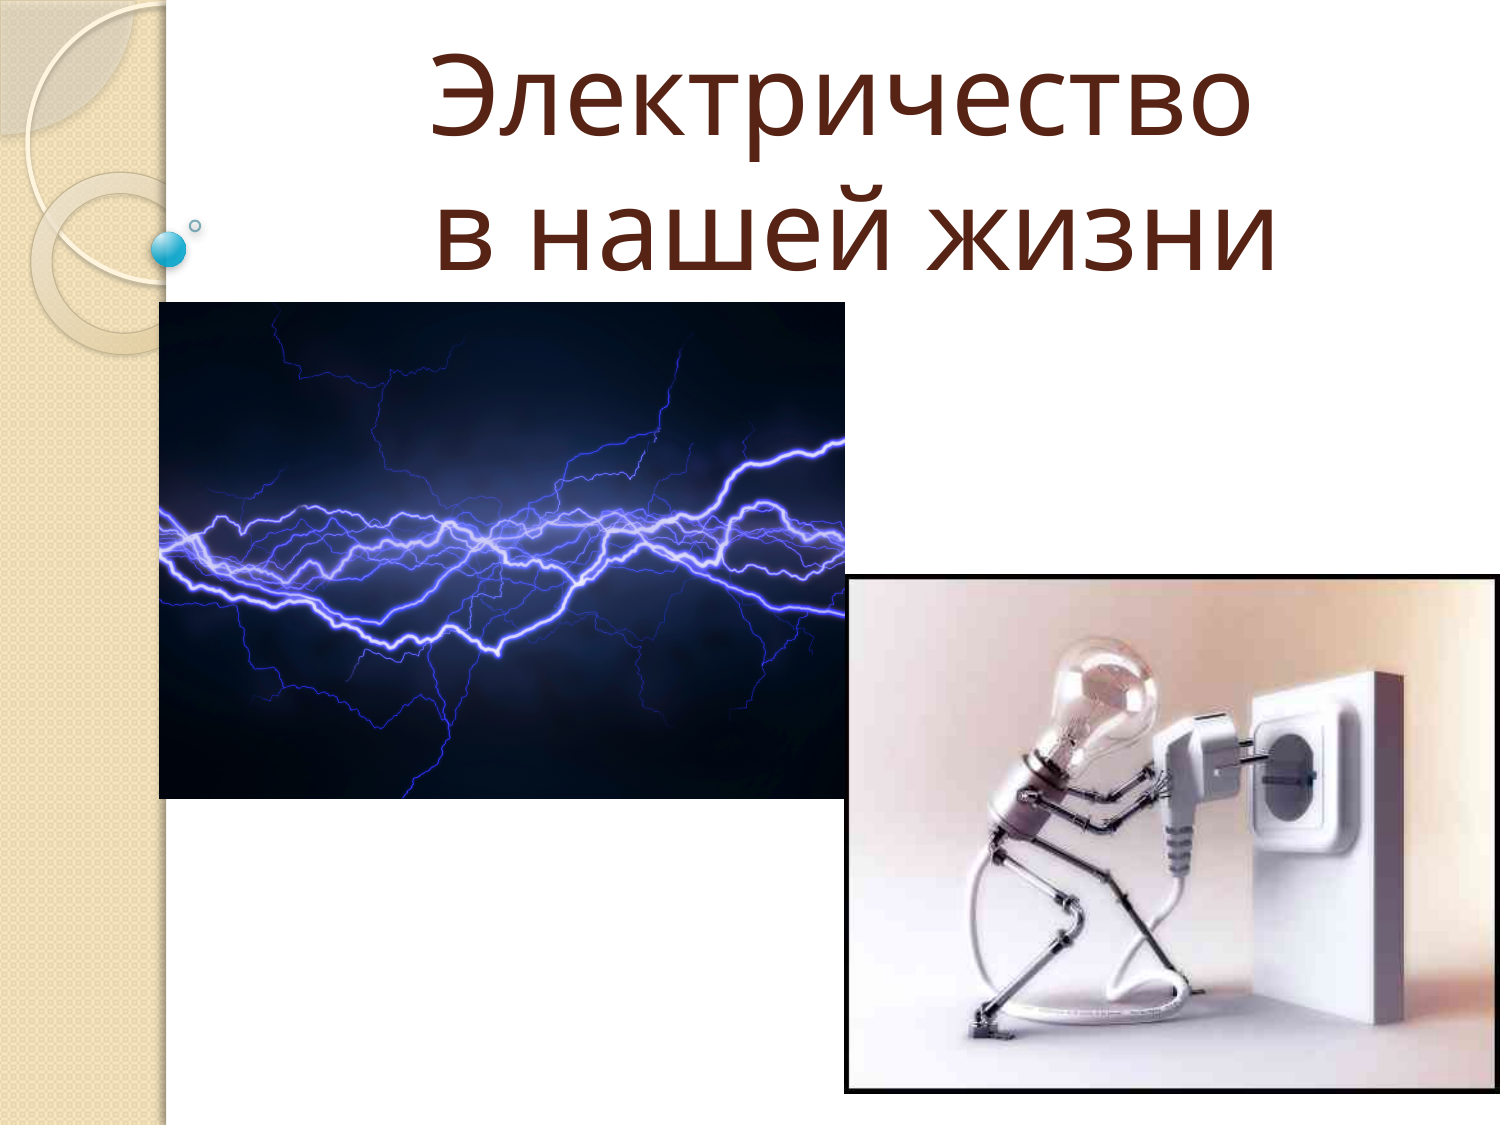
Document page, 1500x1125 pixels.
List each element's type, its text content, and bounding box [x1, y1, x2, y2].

picture [159, 302, 1500, 1095]
title Электричество в нашей жизни [234, 59, 1450, 301]
